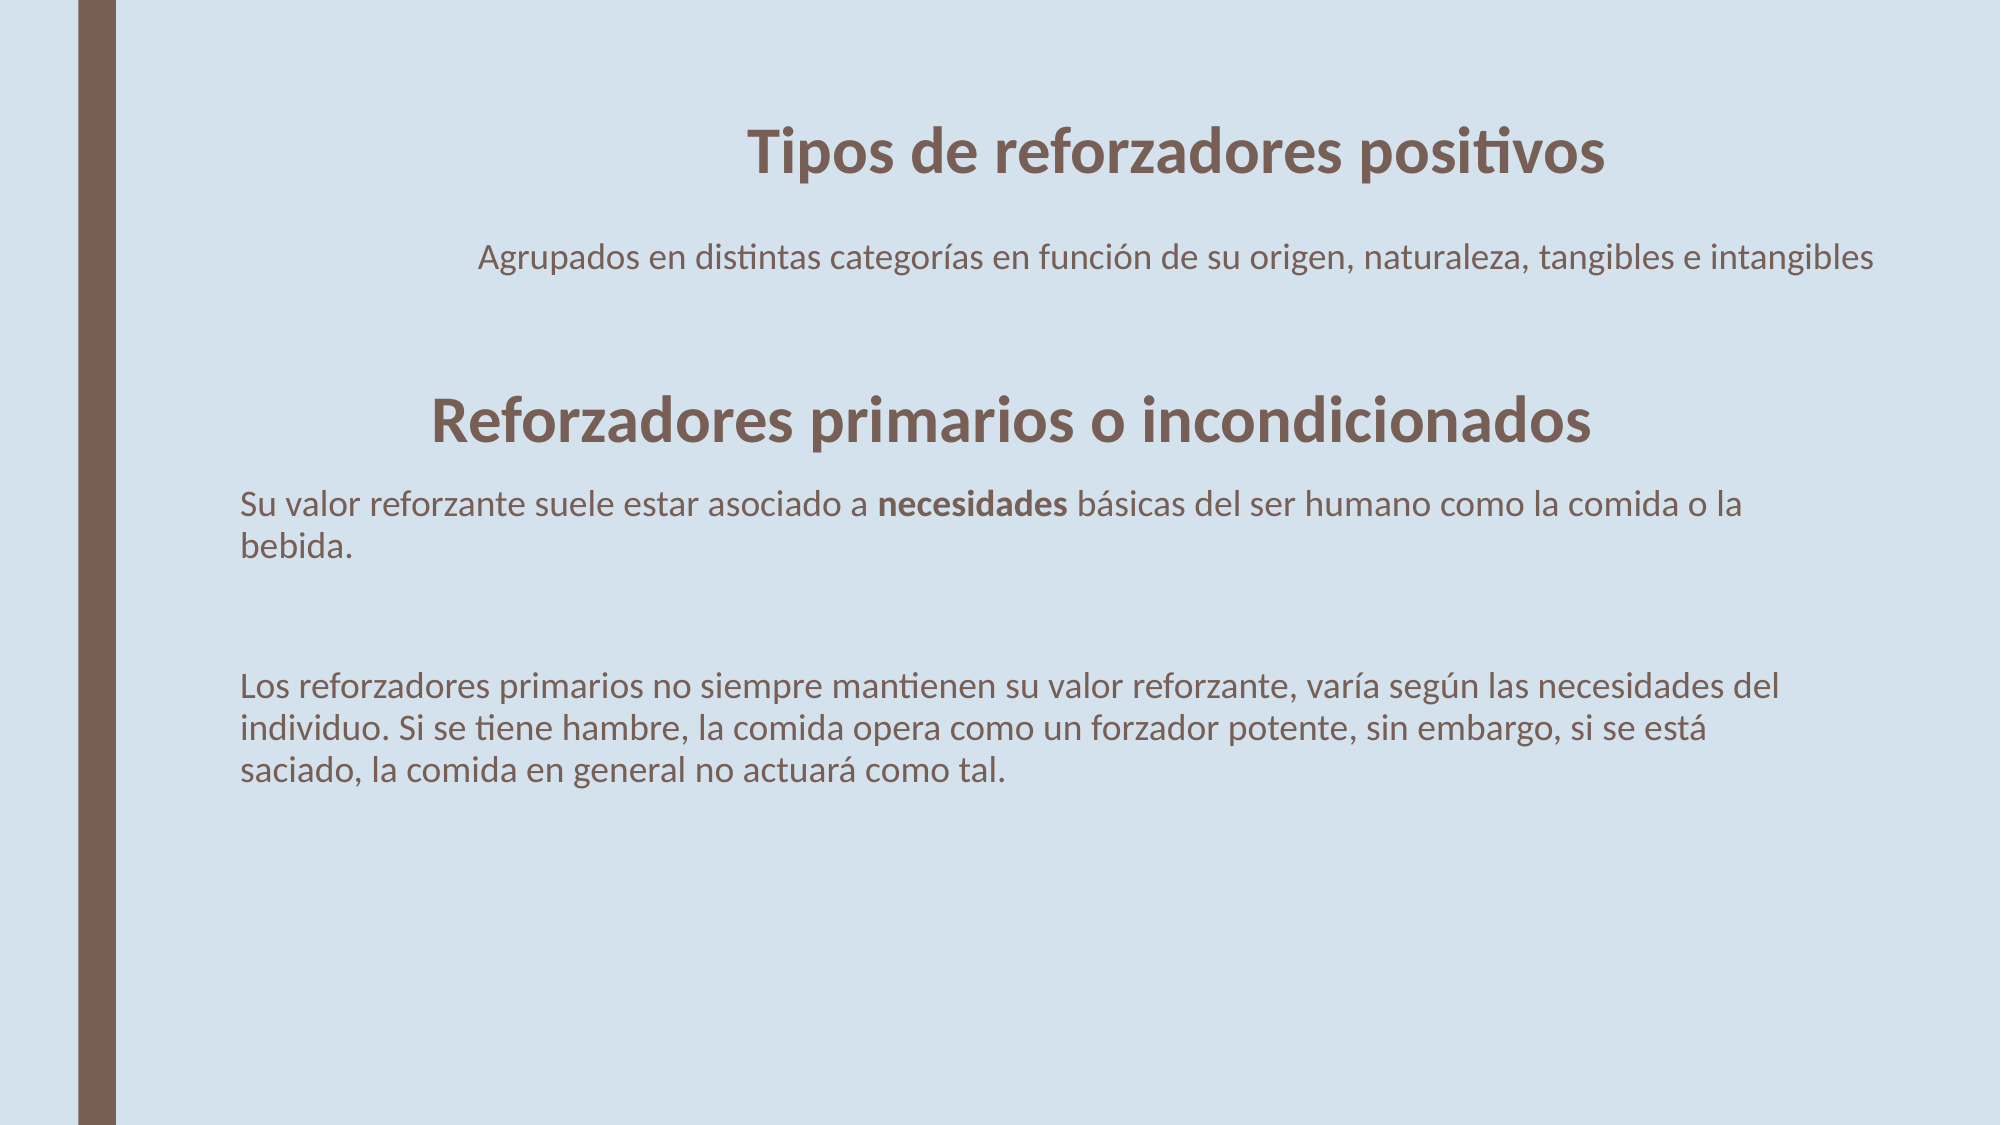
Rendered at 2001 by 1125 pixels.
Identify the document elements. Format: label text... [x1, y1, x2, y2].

list Reforzadores primarios o incondicionados Su valor reforzante suele estar asociado a necesidades básicas del ser humano como la comida o la bebida. Los reforzadores primarios no siempre mantienen su valor reforzante, varía según las necesidades del individuo. Si se tiene hambre, la comida opera como un forzador potente, sin embargo, si se está saciado, la comida en general no actuará como tal. [225, 375, 1800, 963]
title Tipos de reforzadores positivos Agrupados en distintas categorías en función de su origen, naturaleza, tangibles e intangibles [372, 50, 1904, 361]
